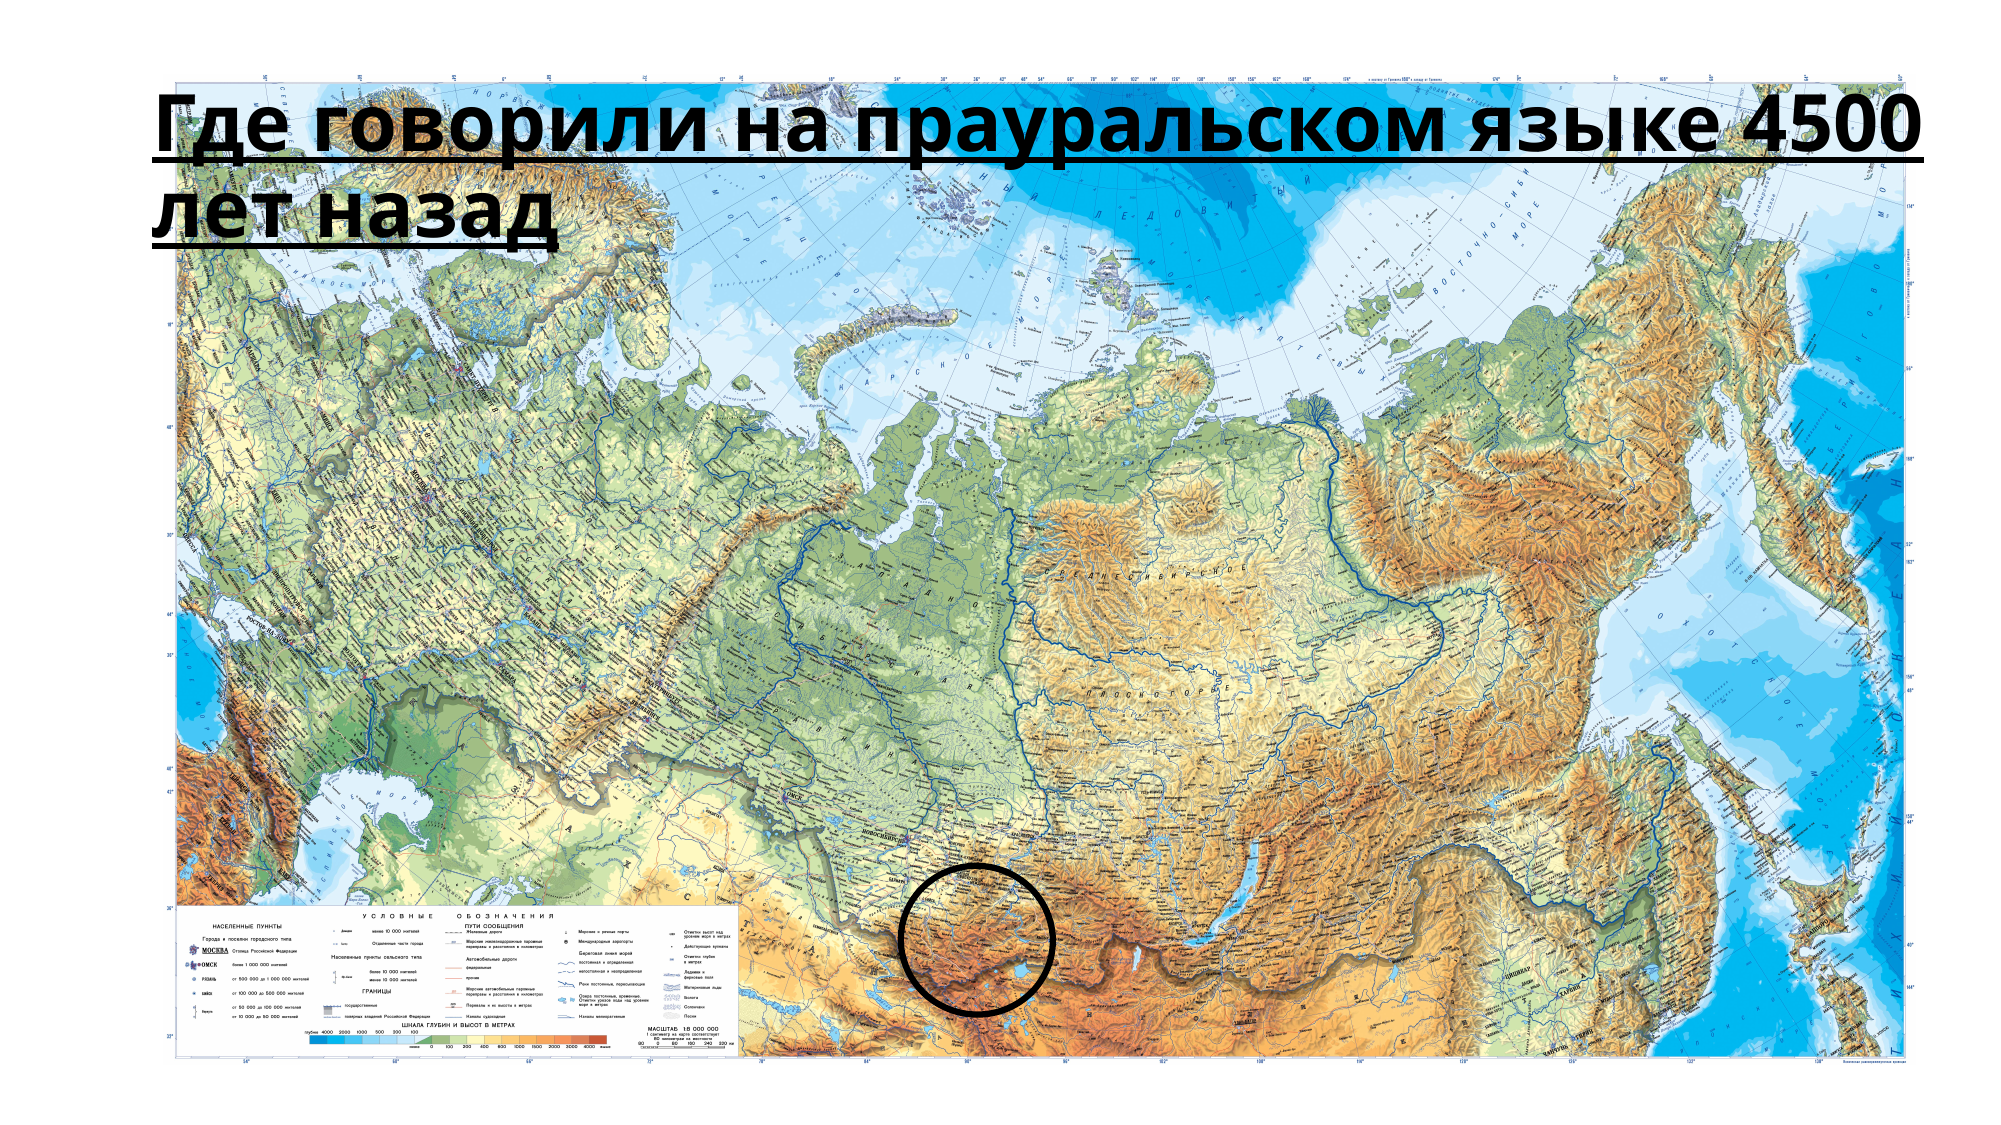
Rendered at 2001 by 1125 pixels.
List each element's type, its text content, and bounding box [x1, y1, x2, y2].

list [162, 74, 1916, 1066]
title Где говорили на прауральском языке 4500 лет назад [137, 59, 1973, 278]
